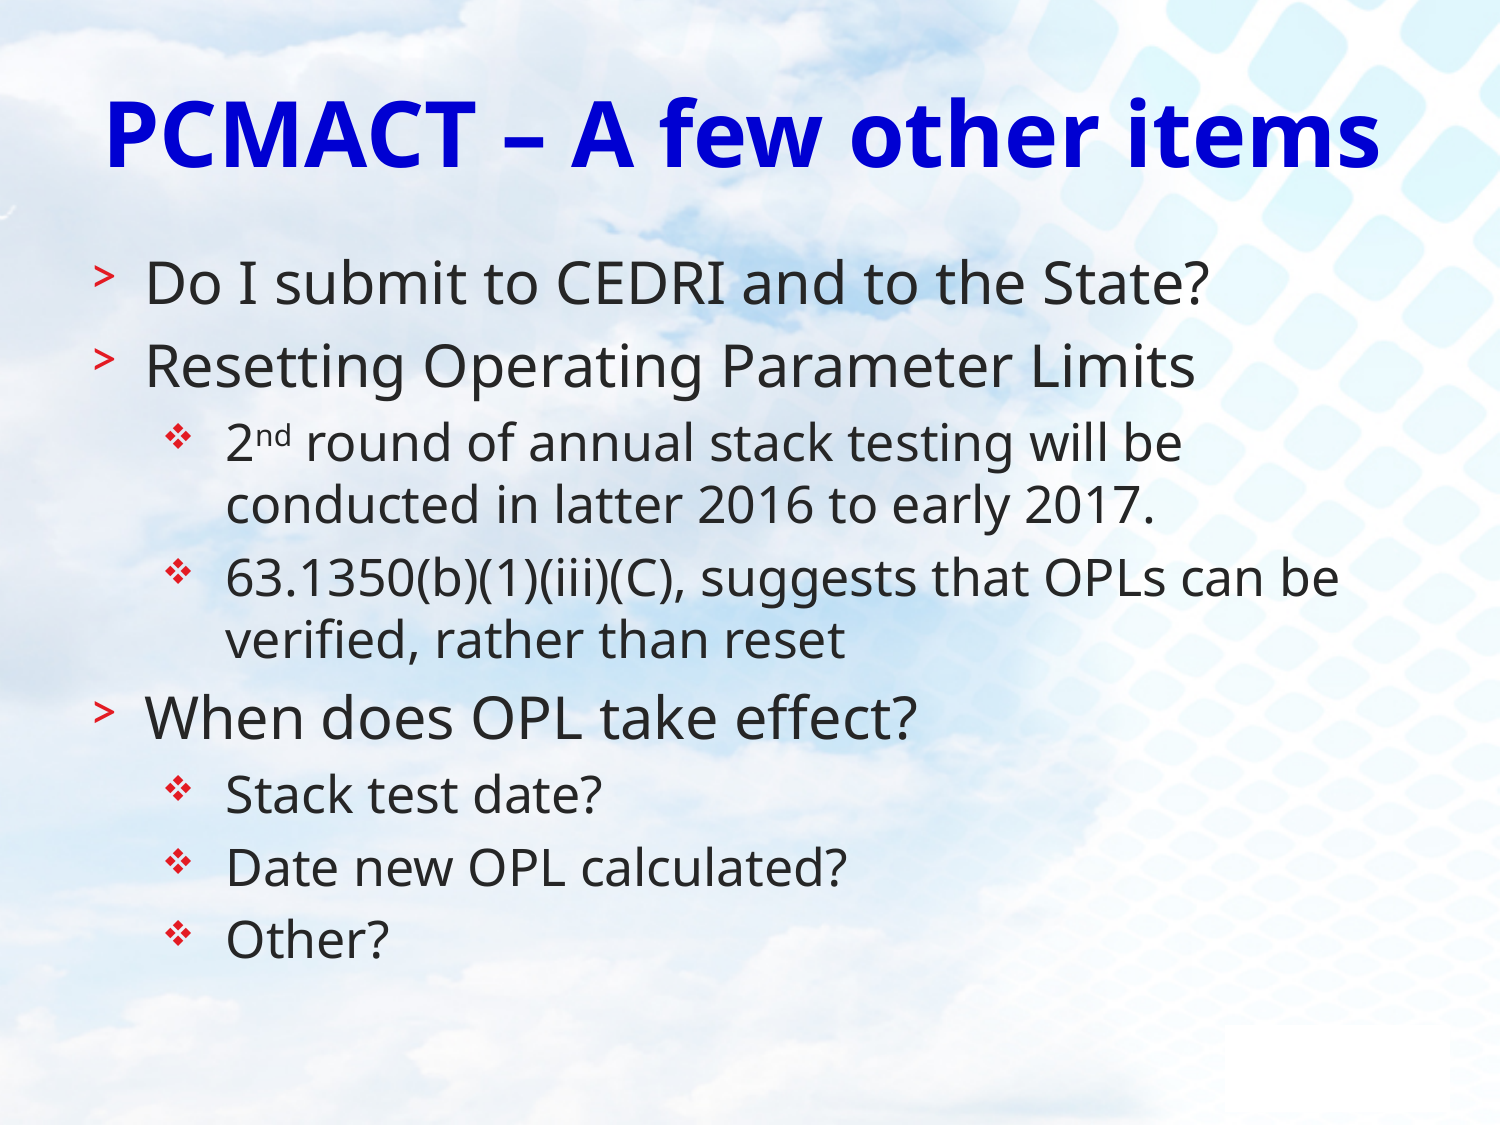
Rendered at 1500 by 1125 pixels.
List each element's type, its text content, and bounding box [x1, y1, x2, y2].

picture [0, 0, 1500, 1125]
title PCMACT – A few other items [87, 37, 1438, 225]
list Do I submit to CEDRI and to the State? Resetting Operating Parameter Limits 2nd round of annual stack testing will be conducted in latter 2016 to early 2017. 63.1350(b)(1)(iii)(C), suggests that OPLs can be verified, rather than reset When does OPL take effect? Stack test date? Date new OPL calculated? Other? [75, 237, 1425, 980]
